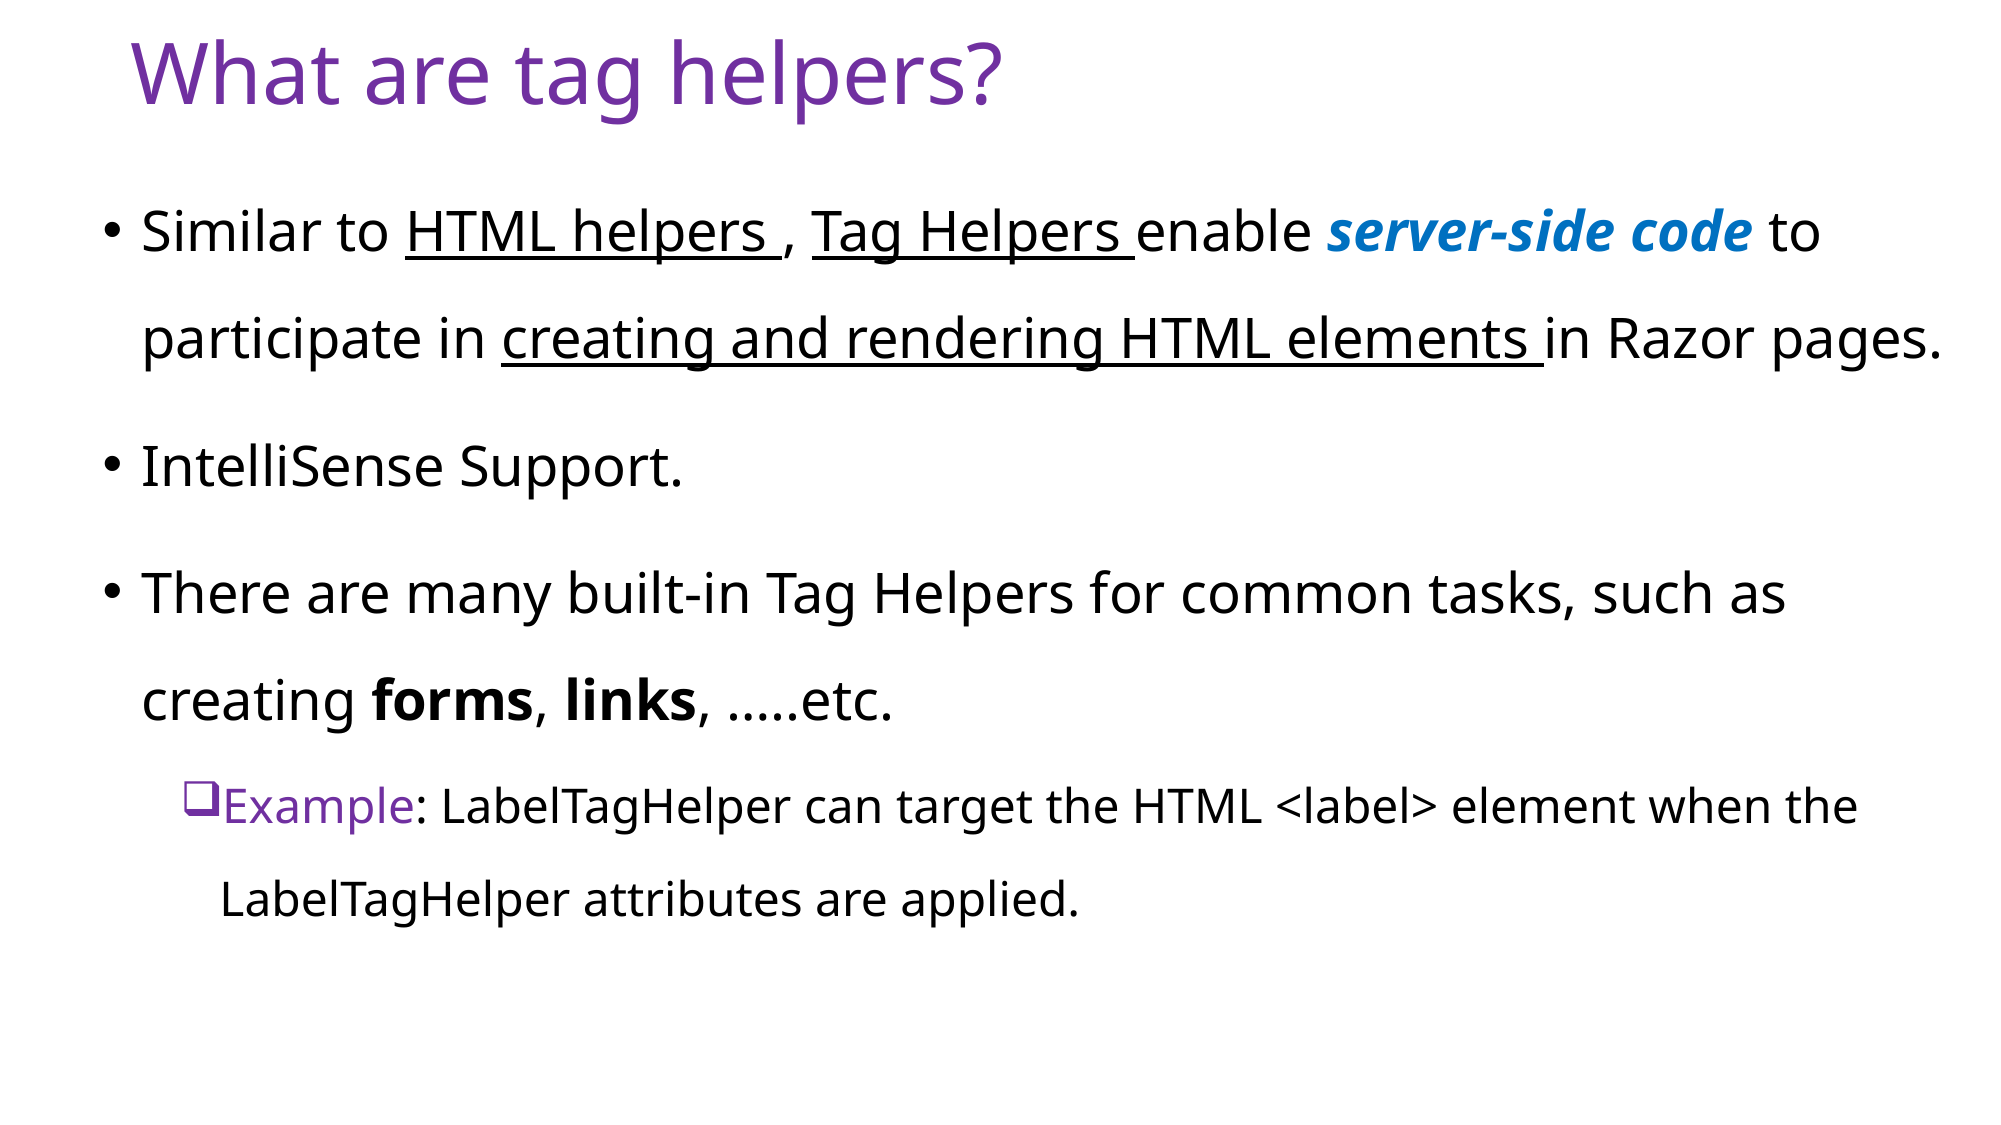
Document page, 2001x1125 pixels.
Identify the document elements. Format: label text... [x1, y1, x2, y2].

list Similar to HTML helpers , Tag Helpers enable server-side code to participate in creating and rendering HTML elements in Razor pages. IntelliSense Support. There are many built-in Tag Helpers for common tasks, such as creating forms, links, …..etc. Example: LabelTagHelper can target the HTML <label> element when the LabelTagHelper attributes are applied. [87, 147, 1977, 1016]
title What are tag helpers? [115, 23, 1200, 132]
